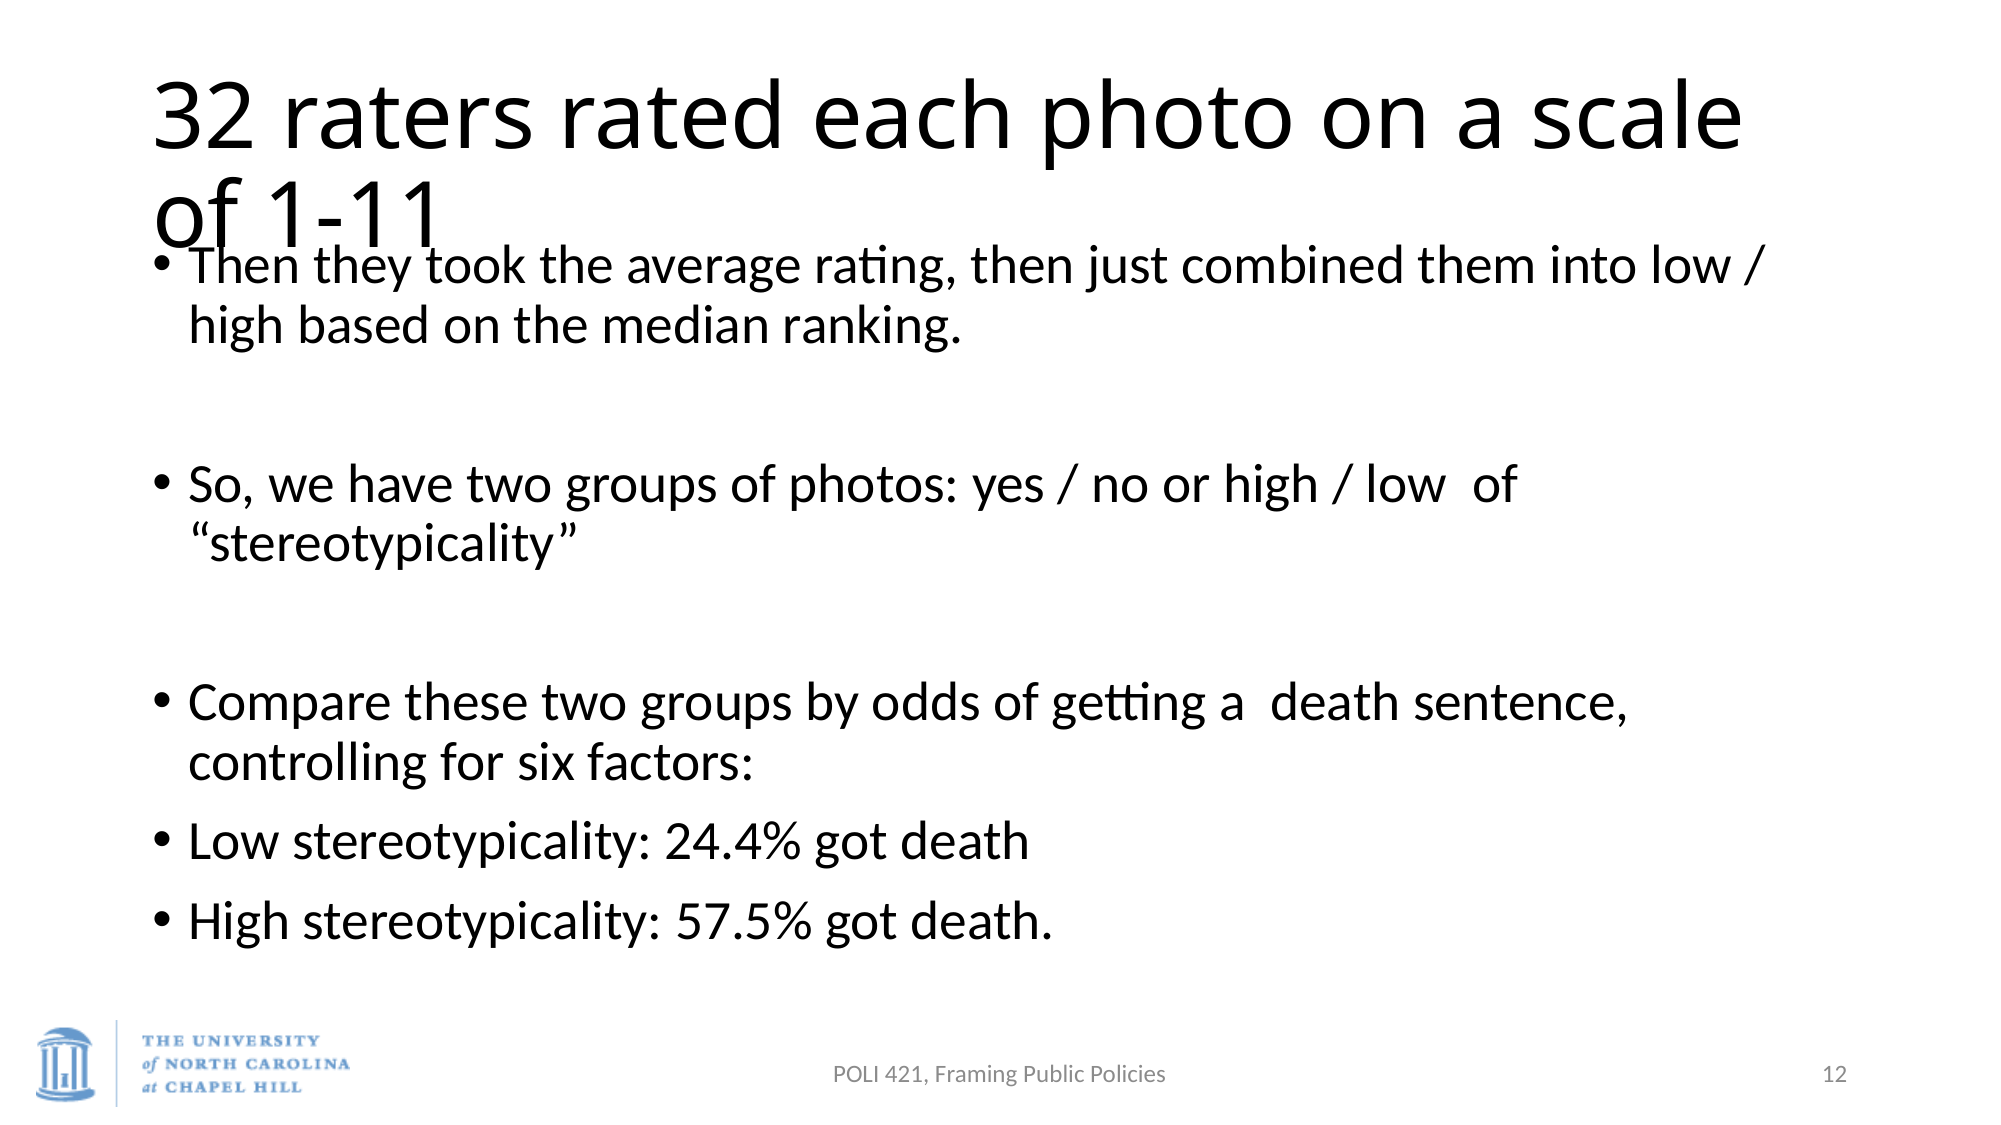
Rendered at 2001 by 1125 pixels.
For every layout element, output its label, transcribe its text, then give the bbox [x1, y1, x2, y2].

picture [36, 1020, 350, 1107]
footer POLI 421, Framing Public Policies [662, 1042, 1338, 1103]
slide_number 12 [1412, 1042, 1863, 1103]
title 32 raters rated each photo on a scale of 1-11 [137, 59, 1863, 228]
list Then they took the average rating, then just combined them into low / high based on the median ranking. So, we have two groups of photos: yes / no or high / low of “stereotypicality” Compare these two groups by odds of getting a death sentence, controlling for six factors: Low stereotypicality: 24.4% got death High stereotypicality: 57.5% got death. [137, 228, 1863, 965]
